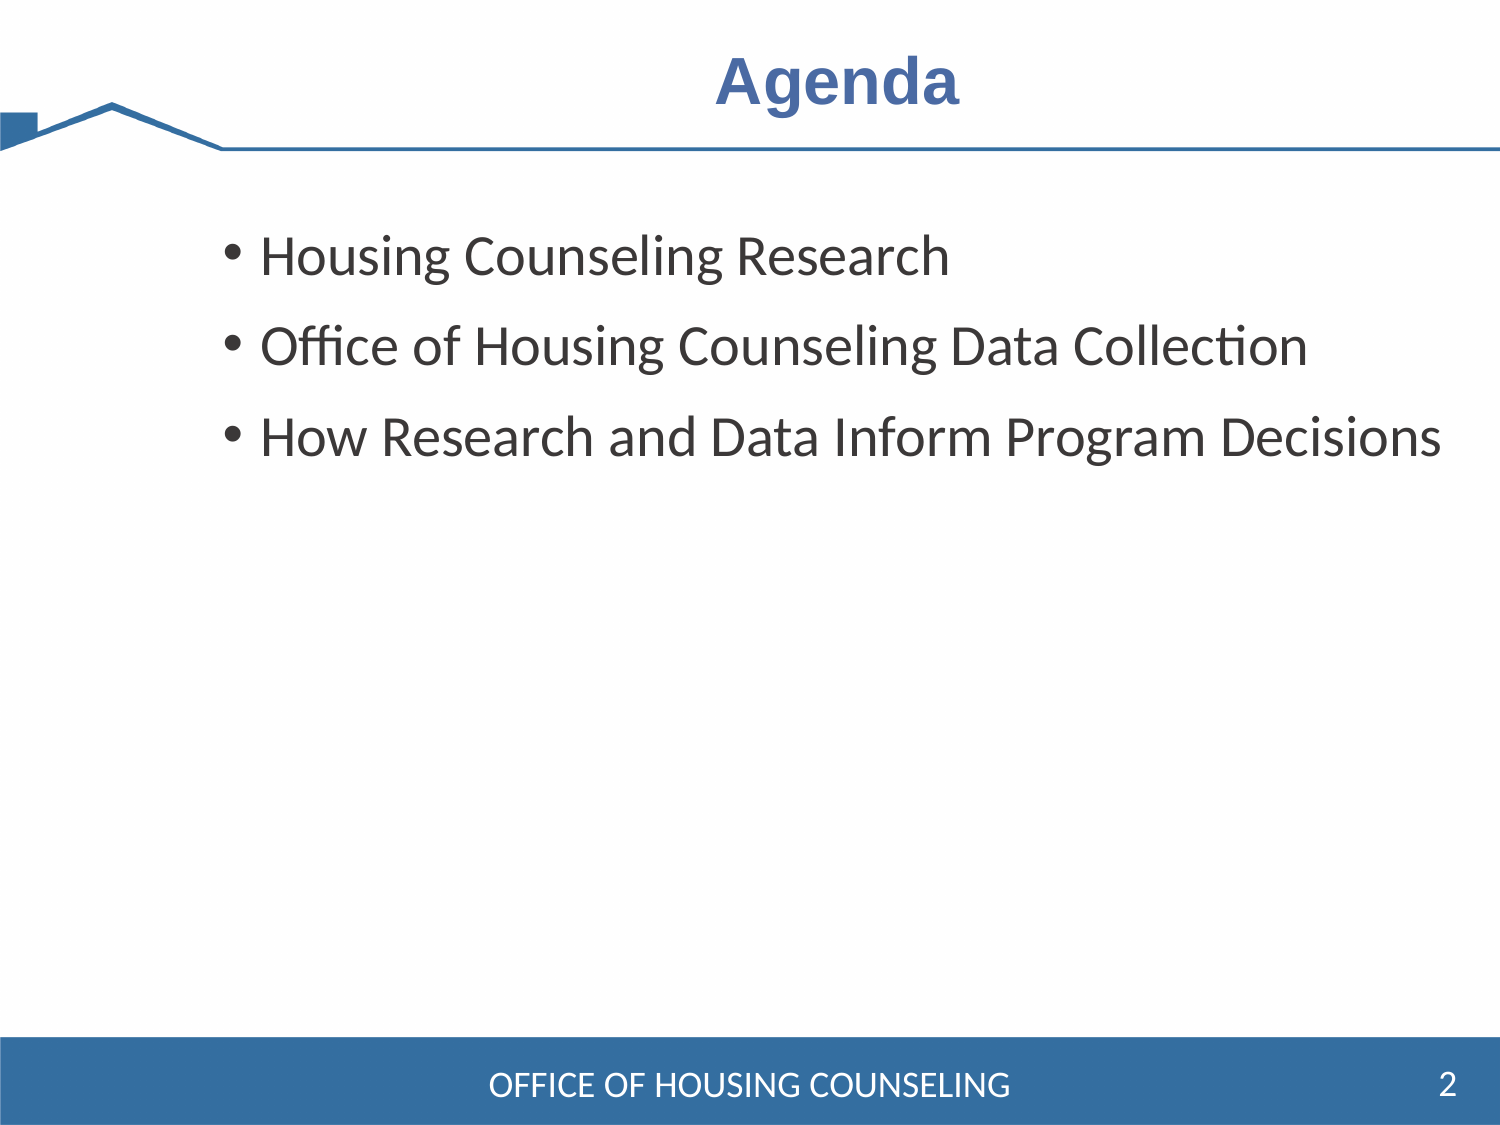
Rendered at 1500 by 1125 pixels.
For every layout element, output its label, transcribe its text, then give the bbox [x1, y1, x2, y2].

picture [0, 0, 1500, 1125]
title Agenda [222, 7, 1452, 159]
list Housing Counseling Research Office of Housing Counseling Data Collection How Research and Data Inform Program Decisions [222, 216, 1452, 989]
